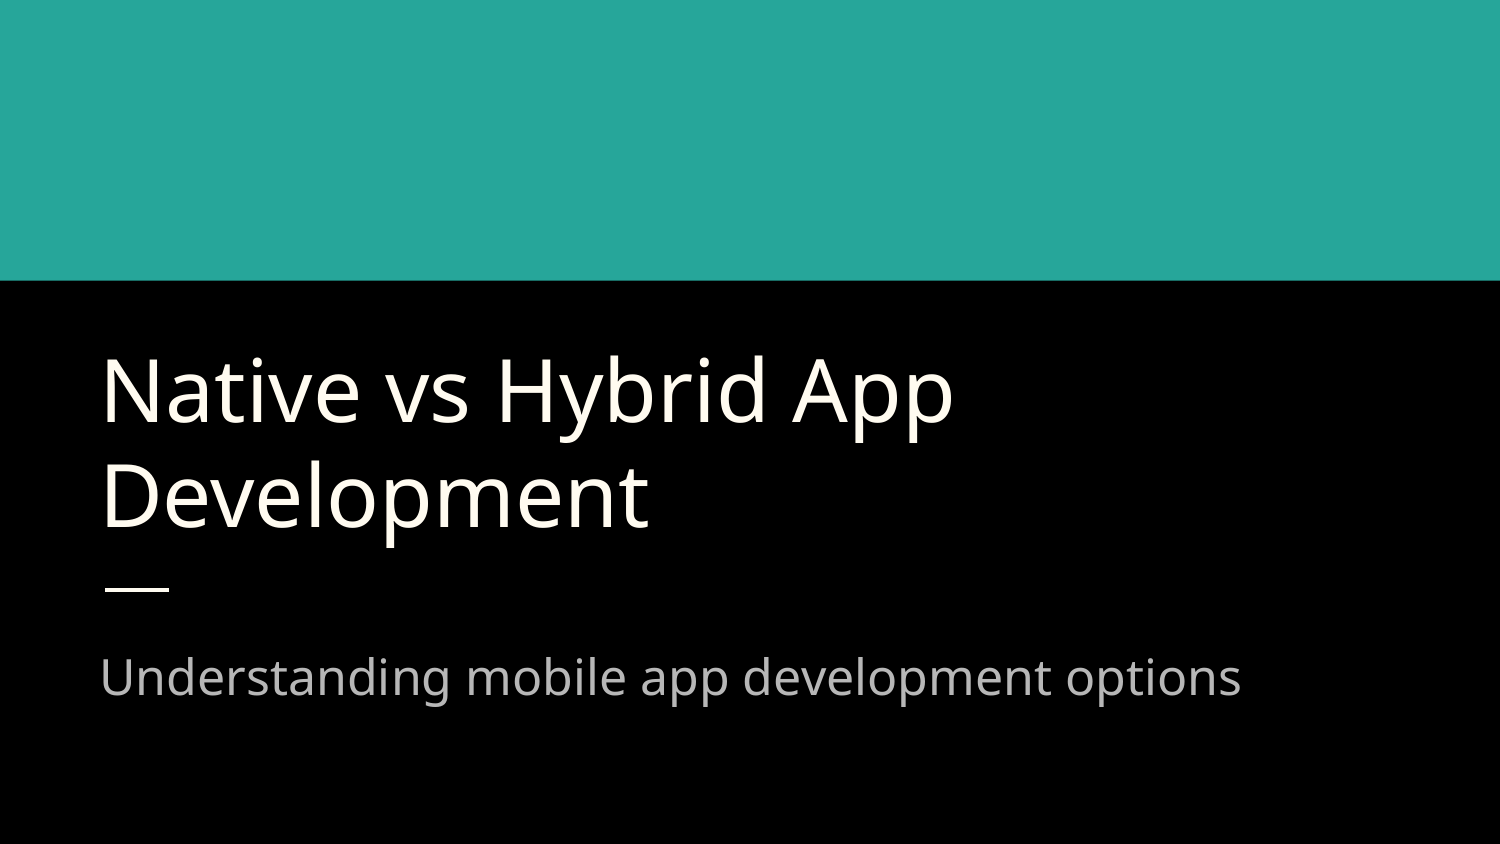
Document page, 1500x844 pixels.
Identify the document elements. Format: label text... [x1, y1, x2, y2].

title Native vs Hybrid App Development [84, 310, 1416, 561]
subtitle Understanding mobile app development options [84, 630, 1416, 760]
